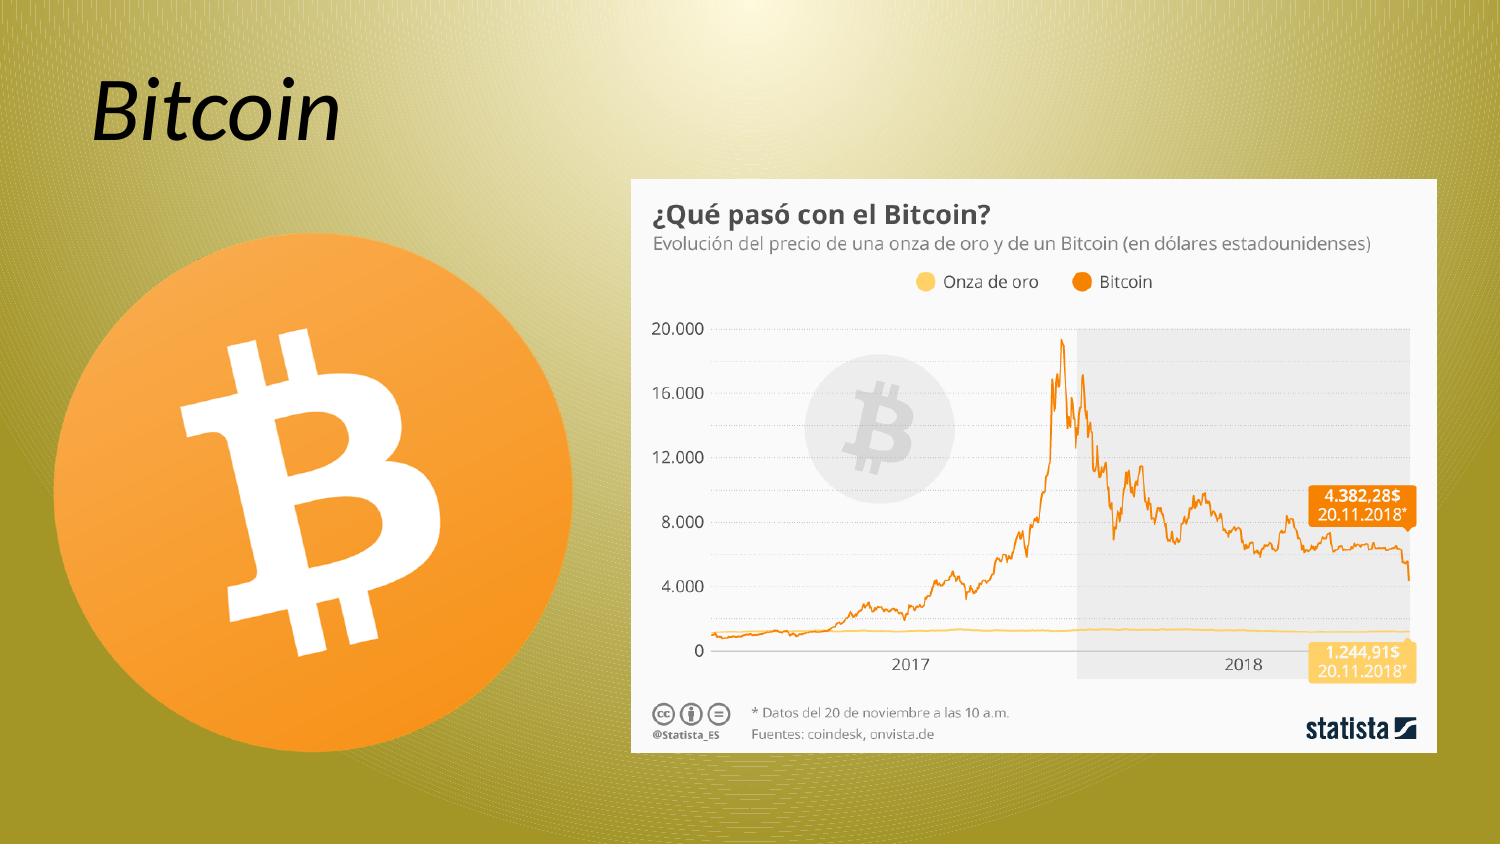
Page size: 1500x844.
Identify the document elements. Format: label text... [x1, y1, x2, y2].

title Bitcoin [75, 33, 1425, 175]
picture [0, 142, 1437, 841]
